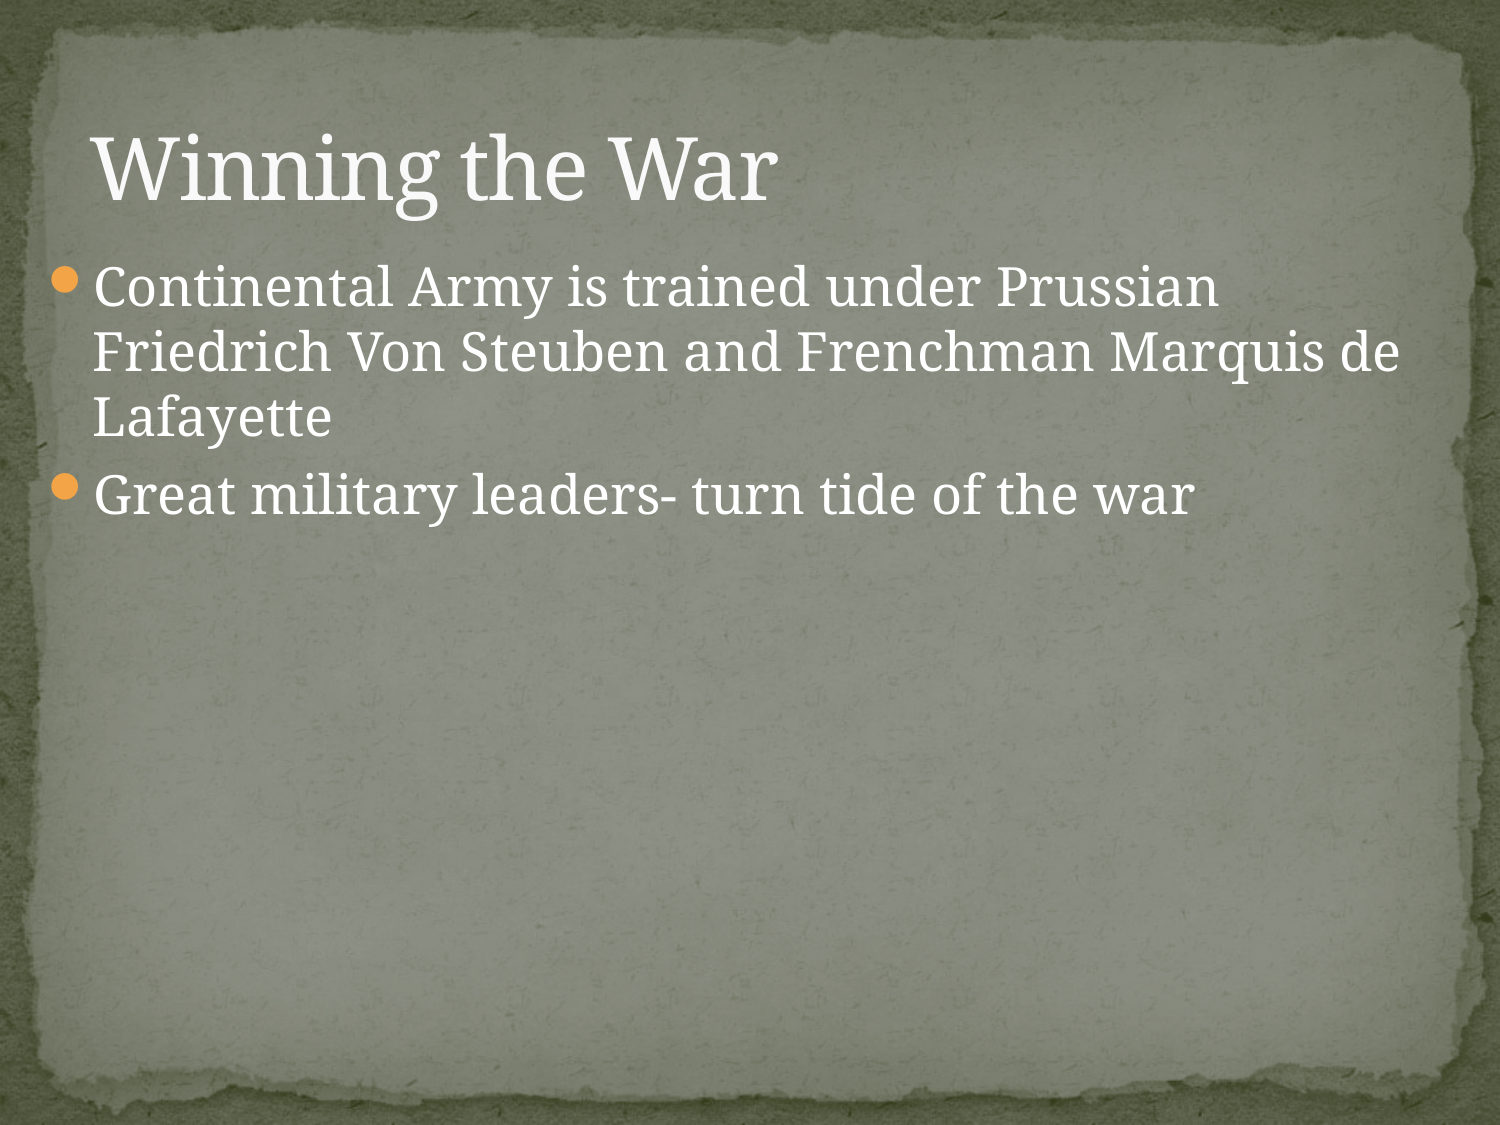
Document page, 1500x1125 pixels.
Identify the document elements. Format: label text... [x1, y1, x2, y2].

list Continental Army is trained under Prussian Friedrich Von Steuben and Frenchman Marquis de Lafayette Great military leaders- turn tide of the war [33, 245, 1457, 1087]
title Winning the War [74, 24, 1425, 225]
